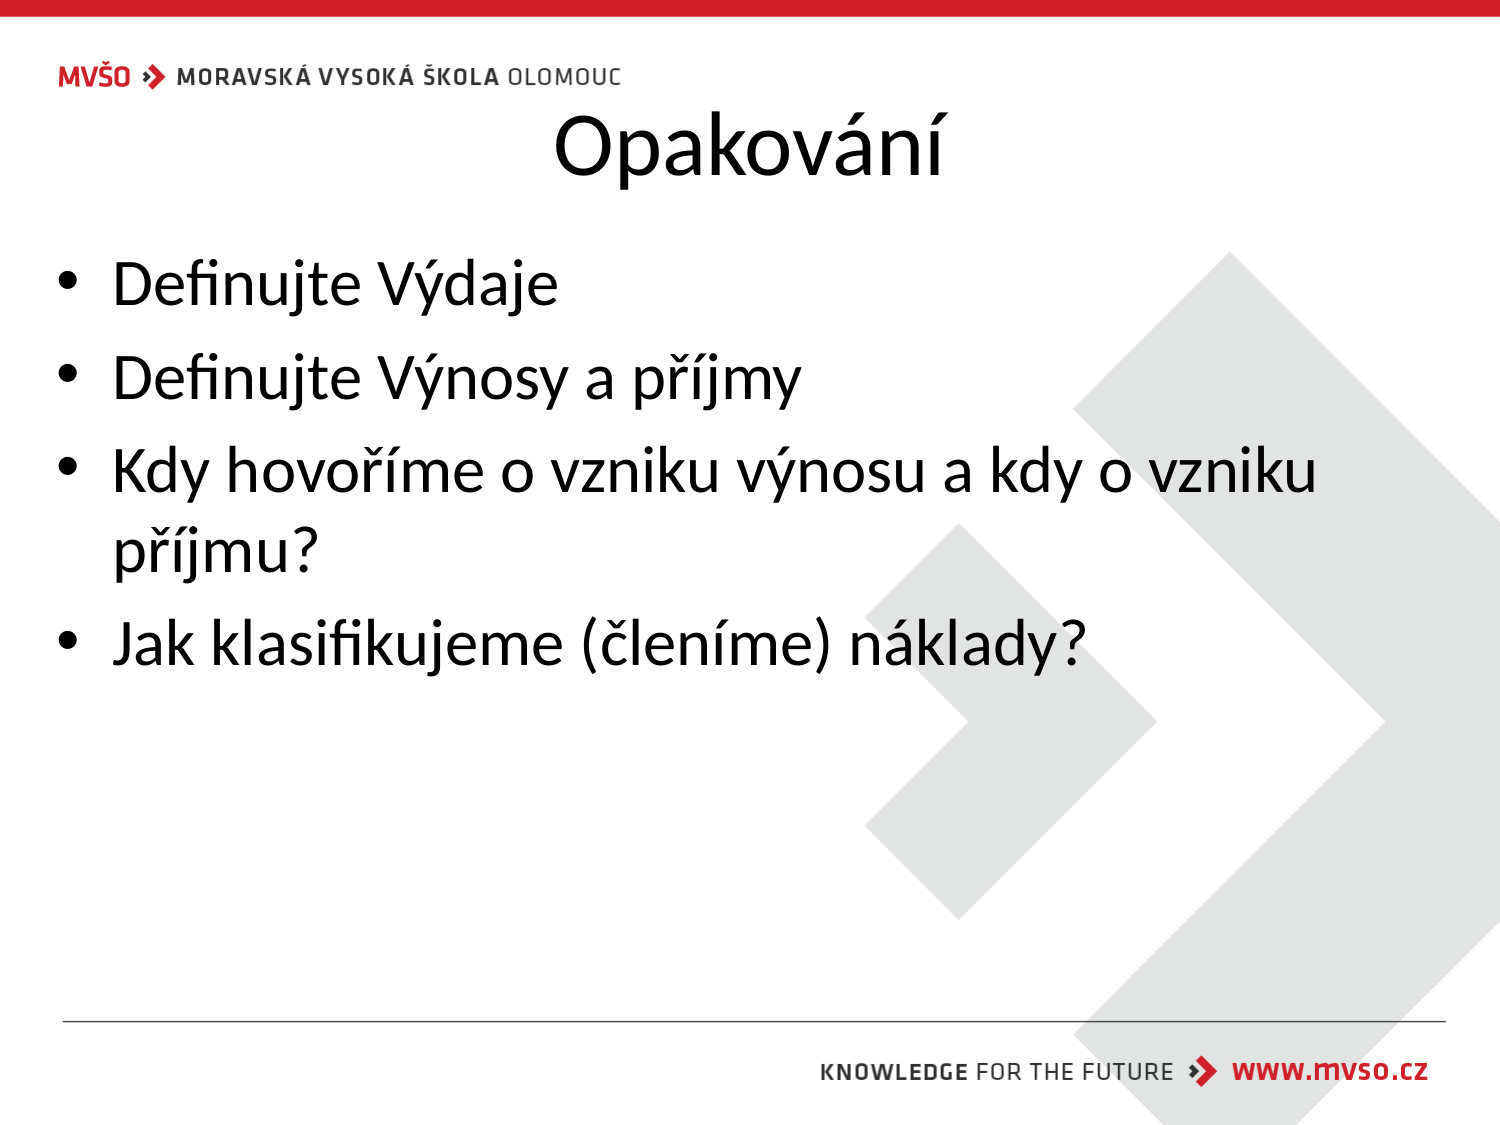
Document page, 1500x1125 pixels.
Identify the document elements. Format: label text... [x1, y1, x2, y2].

list Definujte Výdaje Definujte Výnosy a příjmy Kdy hovoříme o vzniku výnosu a kdy o vzniku příjmu? Jak klasifikujeme (členíme) náklady? [41, 231, 1471, 1083]
title Opakování [75, 45, 1425, 231]
picture [0, 0, 1500, 1125]
